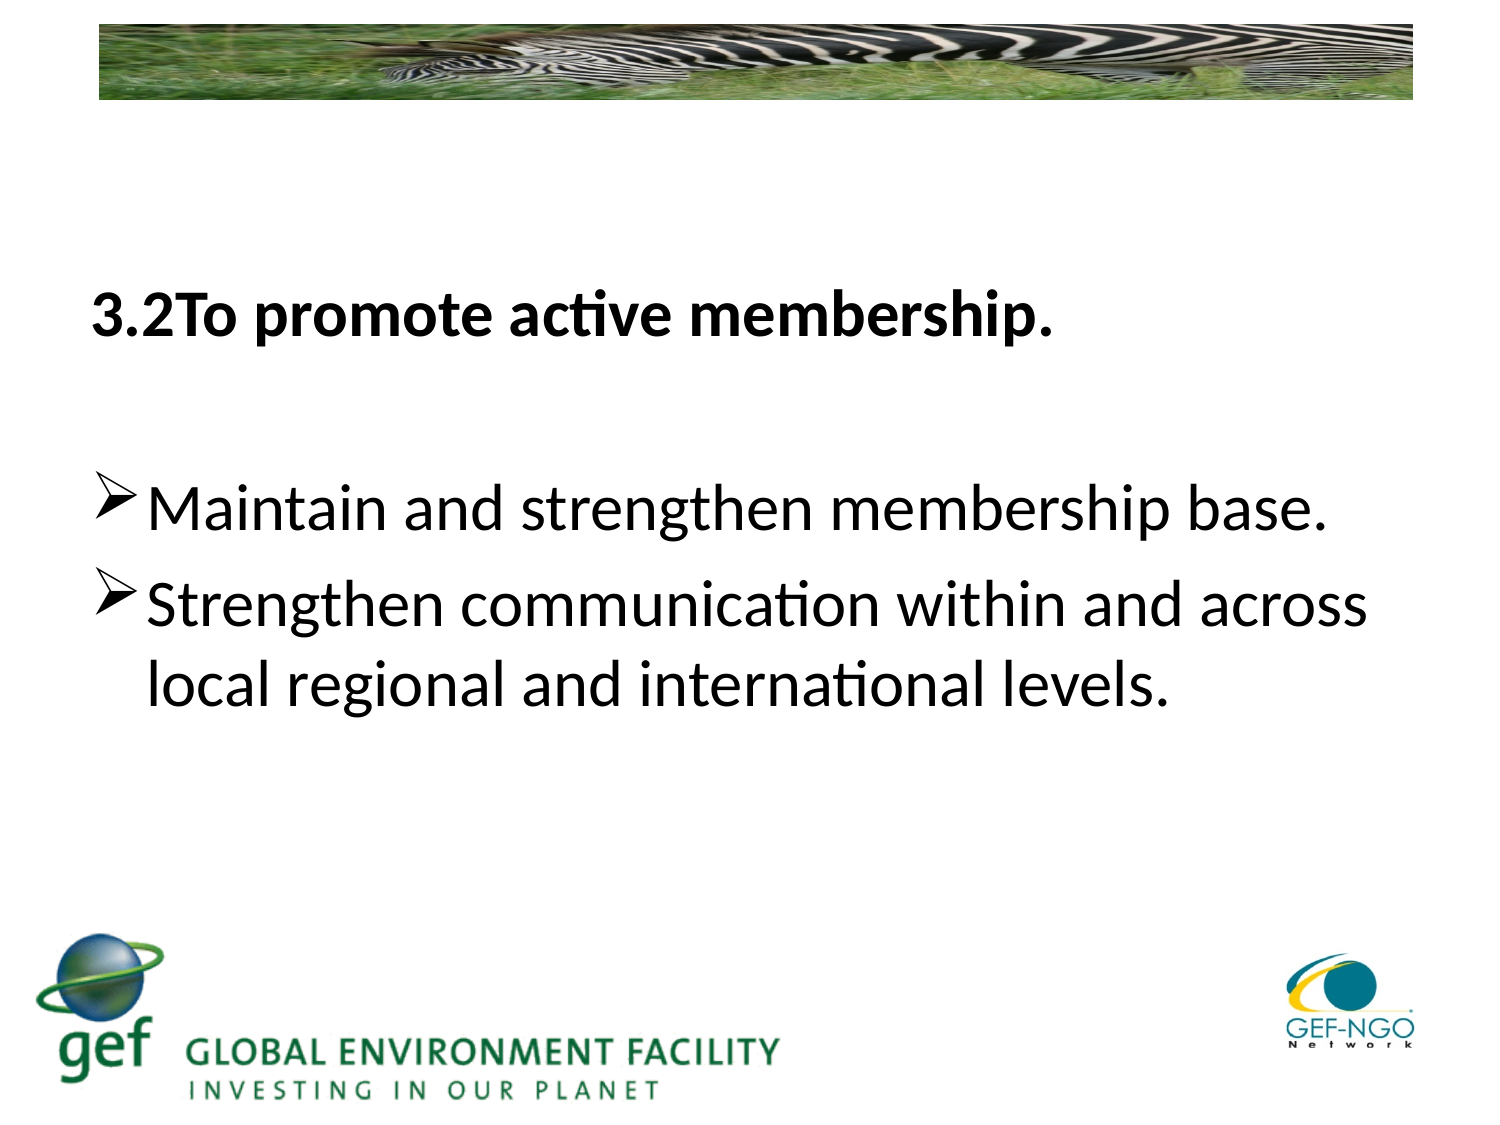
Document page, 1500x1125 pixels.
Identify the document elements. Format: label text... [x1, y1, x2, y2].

picture [1274, 938, 1426, 1063]
list 3.2To promote active membership. Maintain and strengthen membership base. Strengthen communication within and across local regional and international levels. [75, 262, 1425, 1005]
picture [99, 24, 1413, 101]
picture [25, 916, 798, 1113]
